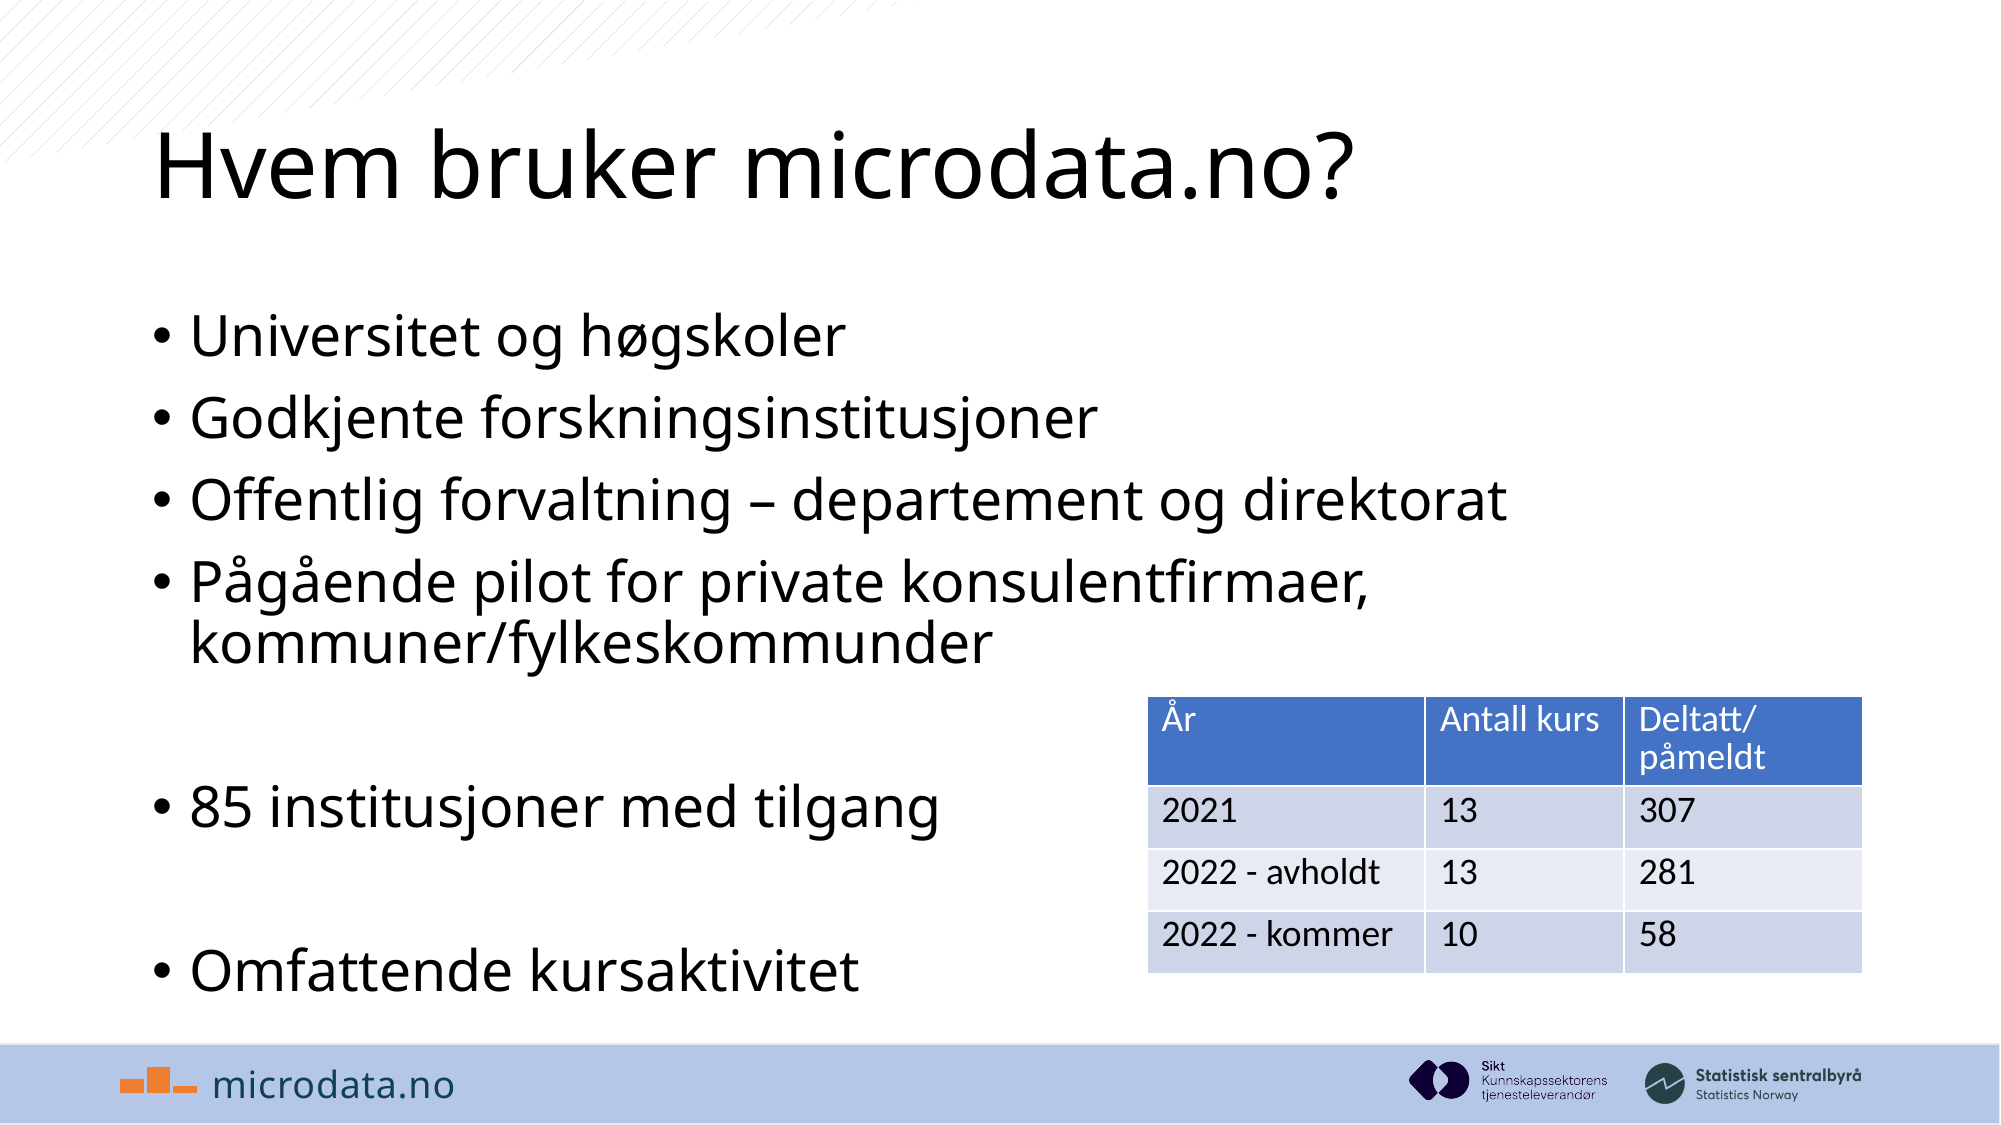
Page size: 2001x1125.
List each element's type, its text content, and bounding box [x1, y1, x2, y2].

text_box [119, 1066, 198, 1094]
table_header Antall kurs [1426, 697, 1623, 785]
text_box microdata.no [197, 1053, 473, 1114]
title Hvem bruker microdata.no? [137, 59, 1863, 278]
table_header År [1148, 697, 1424, 785]
table_cell 2022 - avholdt [1148, 850, 1424, 910]
text_box [0, 0, 924, 164]
table_cell 307 [1625, 787, 1862, 848]
table_cell 10 [1426, 912, 1623, 973]
table_cell 2021 [1148, 787, 1424, 848]
picture [1645, 1063, 1861, 1104]
text_box [0, 1043, 2000, 1125]
table_header Deltatt/ påmeldt [1625, 697, 1862, 785]
table_cell 13 [1426, 787, 1623, 848]
table_cell 281 [1625, 850, 1862, 910]
picture [1409, 1060, 1607, 1102]
table_cell 13 [1426, 850, 1623, 910]
table_cell 58 [1625, 912, 1862, 973]
table_cell 2022 - kommer [1148, 912, 1424, 973]
list Universitet og høgskoler Godkjente forskningsinstitusjoner Offentlig forvaltning – departement og direktorat Pågående pilot for private konsulentfirmaer, kommuner/fylkeskommunder 85 institusjoner med tilgang Omfattende kursaktivitet [137, 299, 1863, 1014]
